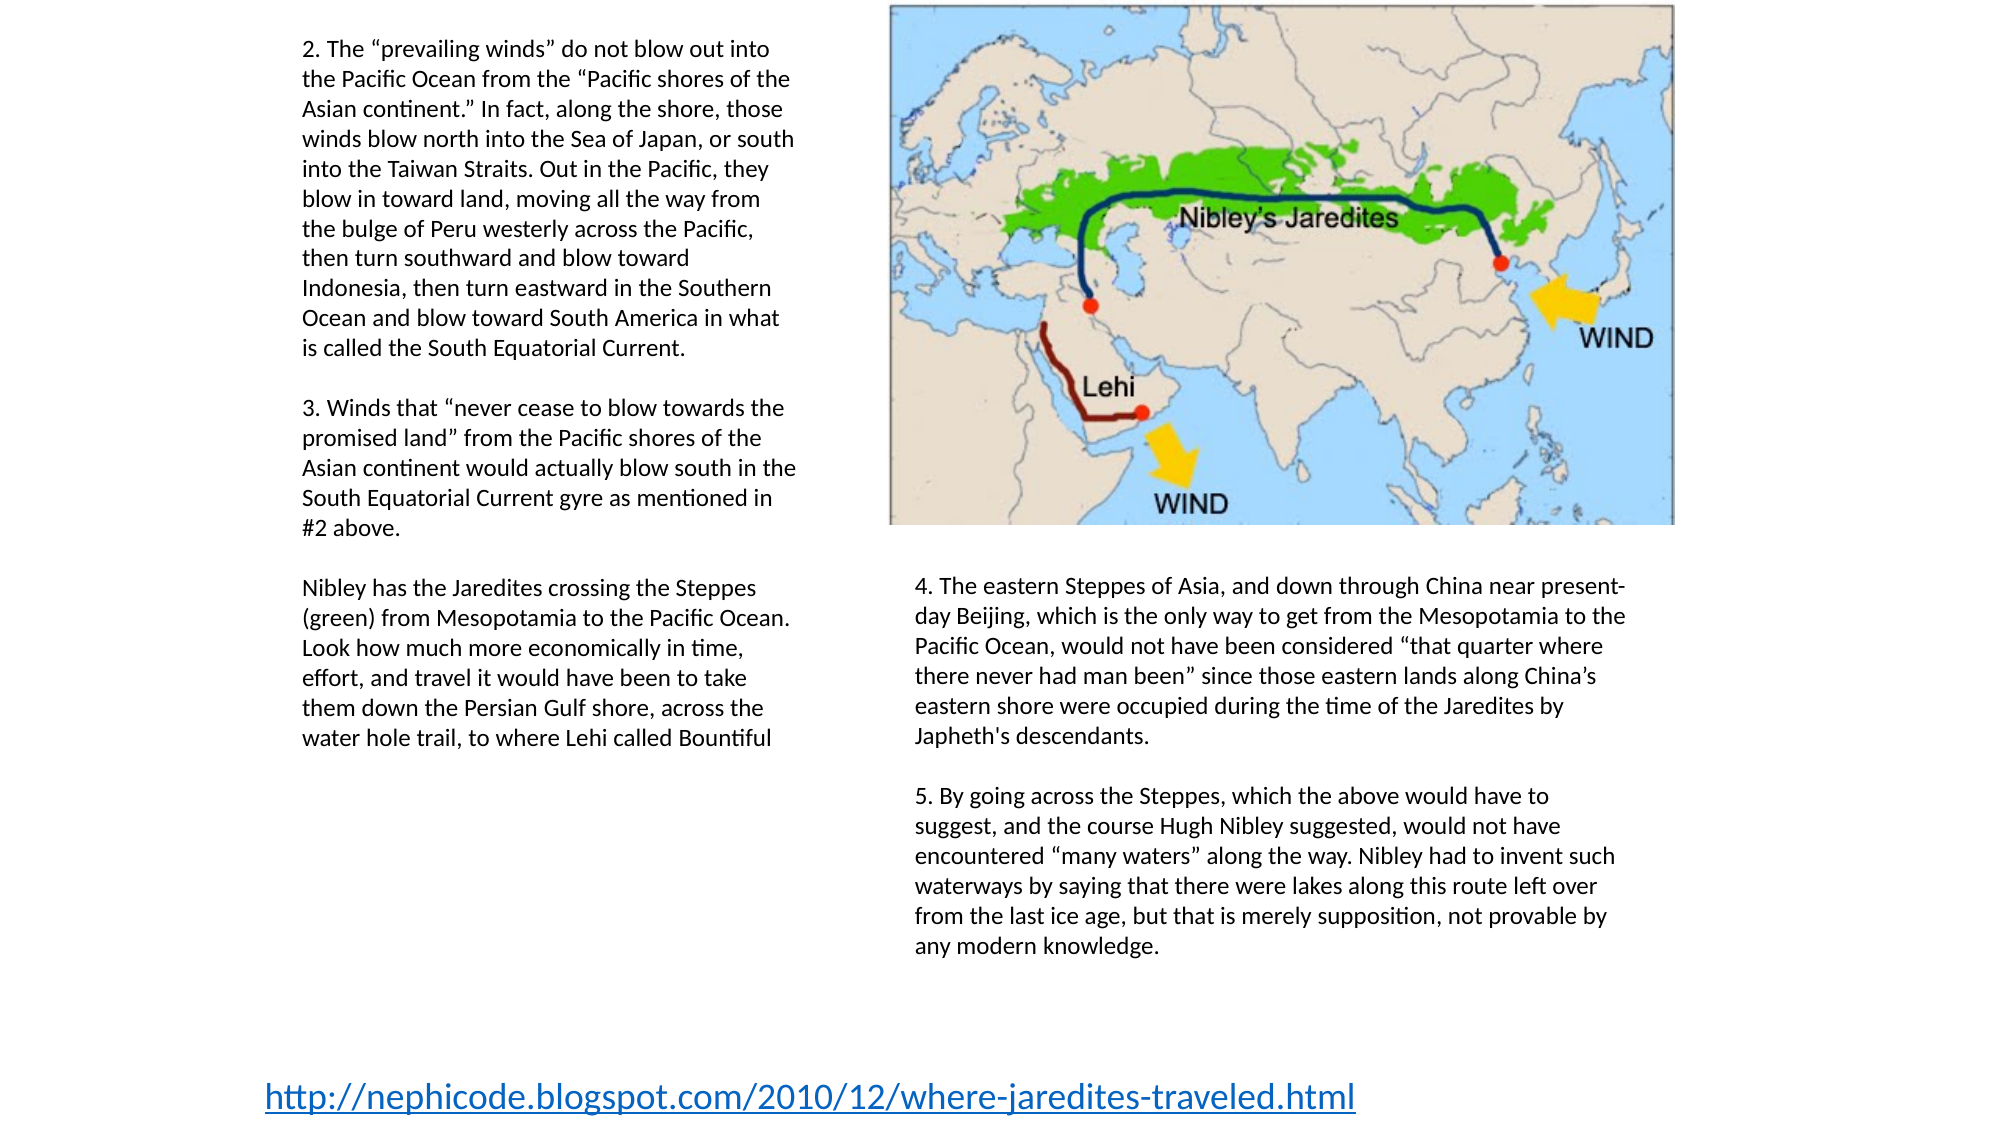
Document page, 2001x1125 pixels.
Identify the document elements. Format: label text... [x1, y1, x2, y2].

picture [887, 0, 1675, 525]
text_box 4. The eastern Steppes of Asia, and down through China near present-day Beijing, which is the only way to get from the Mesopotamia to the Pacific Ocean, would not have been considered “that quarter where there never had man been” since those eastern lands along China’s eastern shore were occupied during the time of the Jaredites by Japheth's descendants. 5. By going across the Steppes, which the above would have to suggest, and the course Hugh Nibley suggested, would not have encountered “many waters” along the way. Nibley had to invent such waterways by saying that there were lakes along this route left over from the last ice age, but that is merely supposition, not provable by any modern knowledge. [899, 562, 1650, 997]
text_box http://nephicode.blogspot.com/2010/12/where-jaredites-traveled.html [249, 1064, 1750, 1125]
text_box 2. The “prevailing winds” do not blow out into the Pacific Ocean from the “Pacific shores of the Asian continent.” In fact, along the shore, those winds blow north into the Sea of Japan, or south into the Taiwan Straits. Out in the Pacific, they blow in toward land, moving all the way from the bulge of Peru westerly across the Pacific, then turn southward and blow toward Indonesia, then turn eastward in the Southern Ocean and blow toward South America in what is called the South Equatorial Current. 3. Winds that “never cease to blow towards the promised land” from the Pacific shores of the Asian continent would actually blow south in the South Equatorial Current gyre as mentioned in #2 above. Nibley has the Jaredites crossing the Steppes (green) from Mesopotamia to the Pacific Ocean. Look how much more economically in time, effort, and travel it would have been to take them down the Persian Gulf shore, across the water hole trail, to where Lehi called Bountiful [287, 24, 813, 789]
